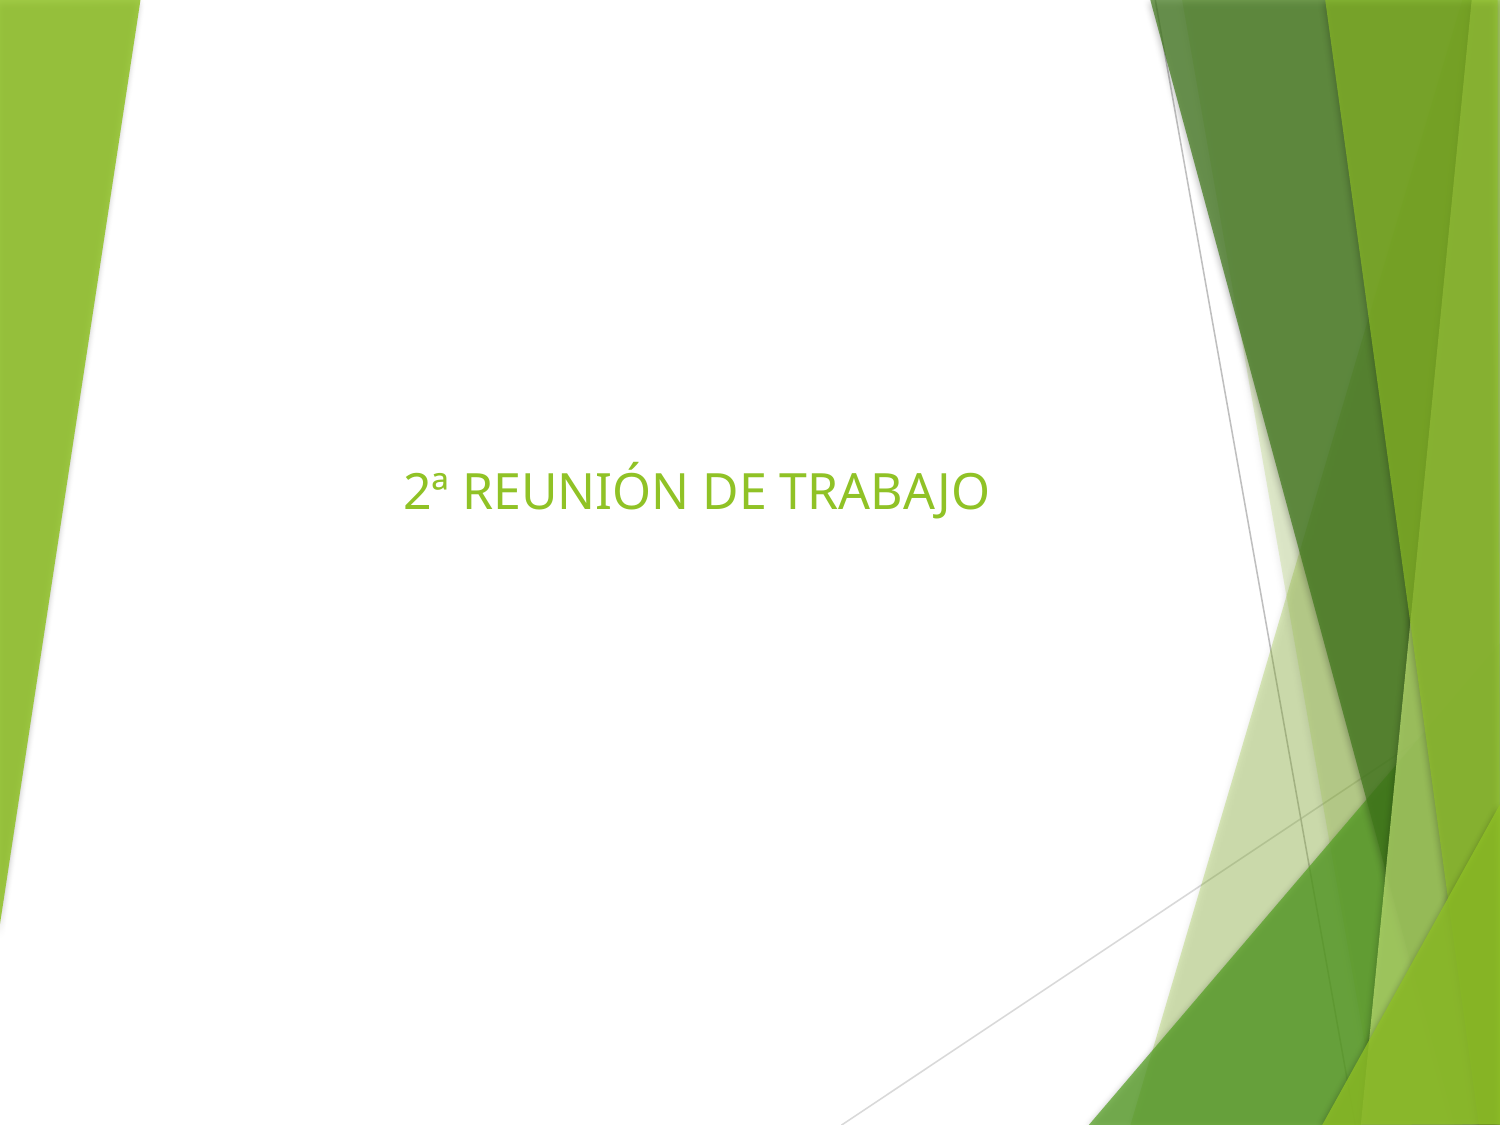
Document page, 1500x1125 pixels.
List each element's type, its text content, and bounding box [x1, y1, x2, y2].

title 2ª REUNIÓN DE TRABAJO [277, 420, 1117, 528]
